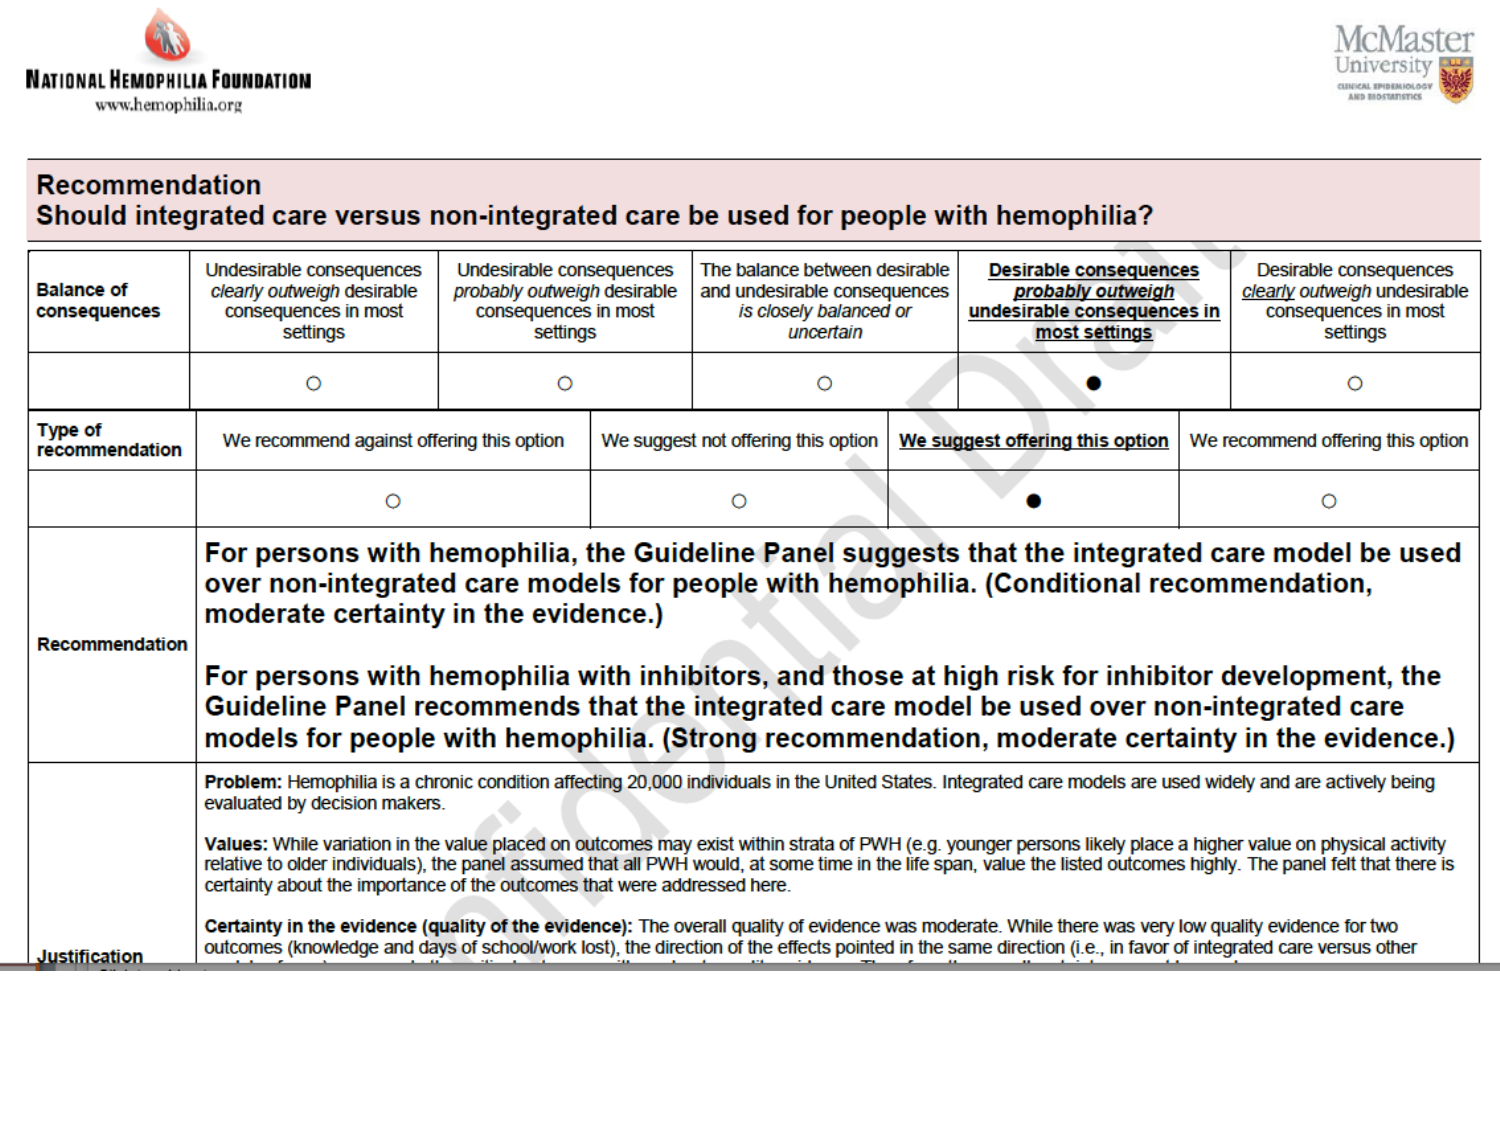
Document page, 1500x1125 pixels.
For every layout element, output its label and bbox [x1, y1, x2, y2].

picture [0, 0, 1500, 971]
